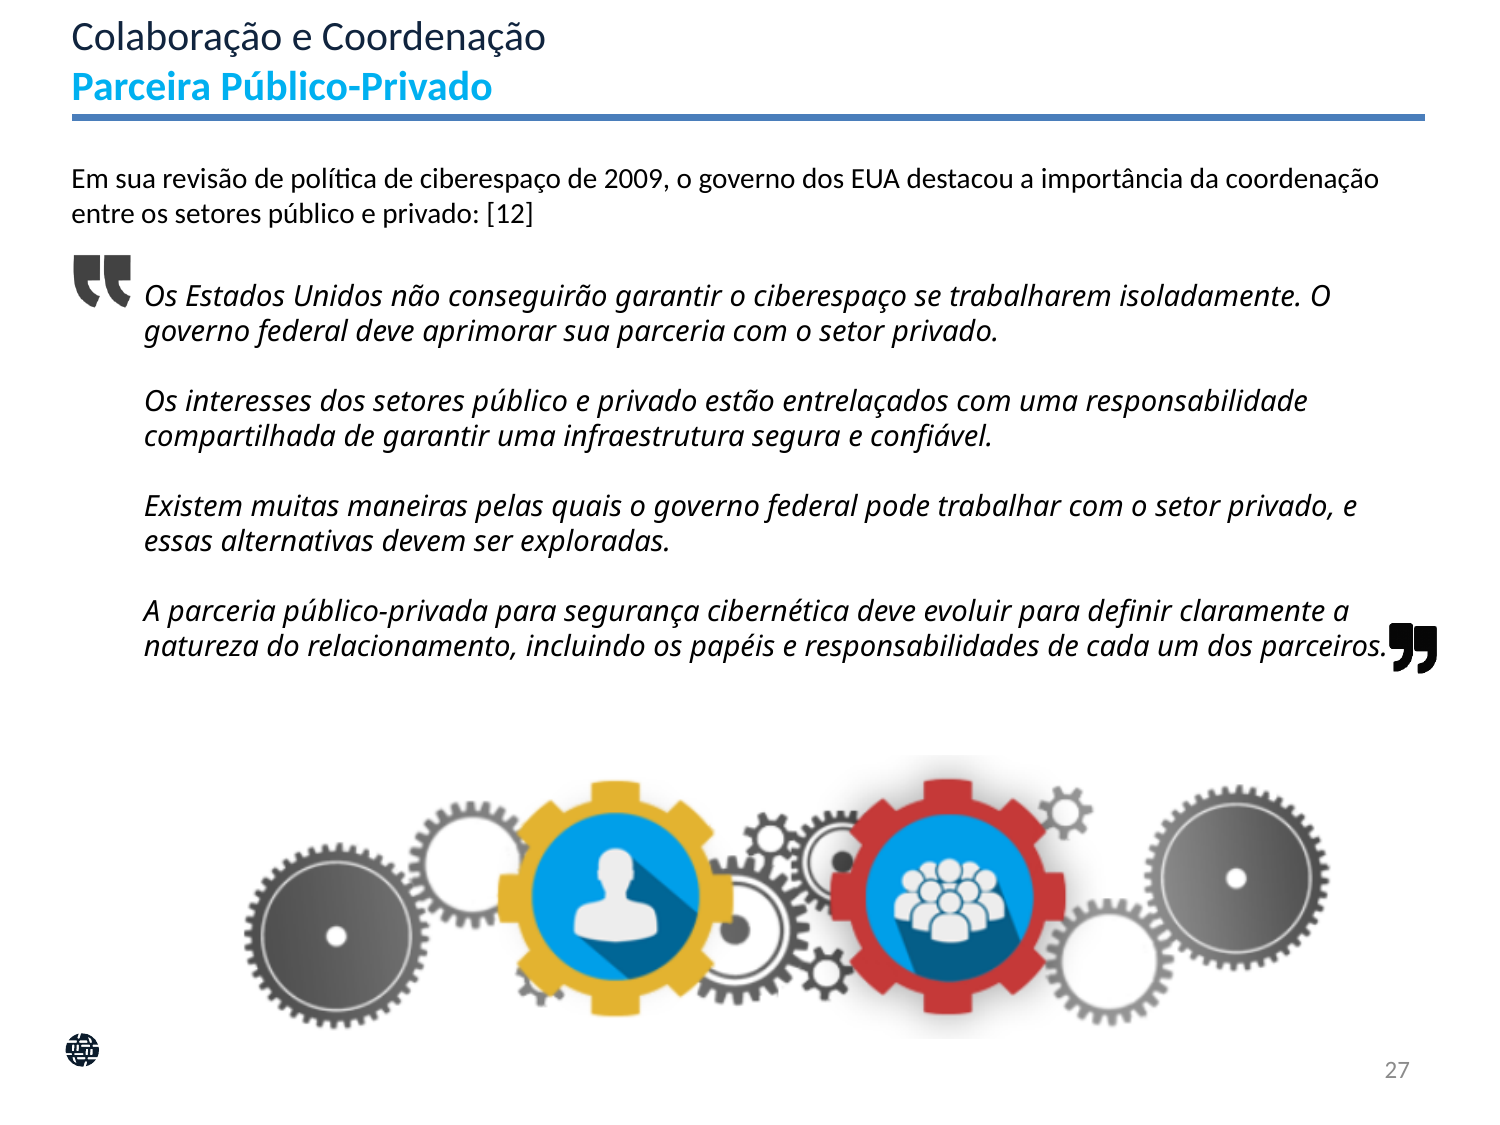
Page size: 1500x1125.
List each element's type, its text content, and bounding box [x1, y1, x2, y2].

slide_number 27 [1074, 1038, 1425, 1099]
picture [1388, 622, 1437, 675]
picture [71, 237, 158, 333]
text_box Em sua revisão de política de ciberespaço de 2009, o governo dos EUA destacou a importância da coordenação entre os setores público e privado: [12] [56, 151, 1425, 237]
text_box Os Estados Unidos não conseguirão garantir o ciberespaço se trabalharem isoladamente. O governo federal deve aprimorar sua parceria com o setor privado. Os interesses dos setores público e privado estão entrelaçados com uma responsabilidade compartilhada de garantir uma infraestrutura segura e confiável. Existem muitas maneiras pelas quais o governo federal pode trabalhar com o setor privado, e essas alternativas devem ser exploradas. A parceria público-privada para segurança cibernética deve evoluir para definir claramente a natureza do relacionamento, incluindo os papéis e responsabilidades de cada um dos parceiros. [129, 270, 1427, 670]
title Colaboração e Coordenação Parceira Público-Privado [56, 26, 1425, 91]
picture [228, 754, 1341, 1039]
